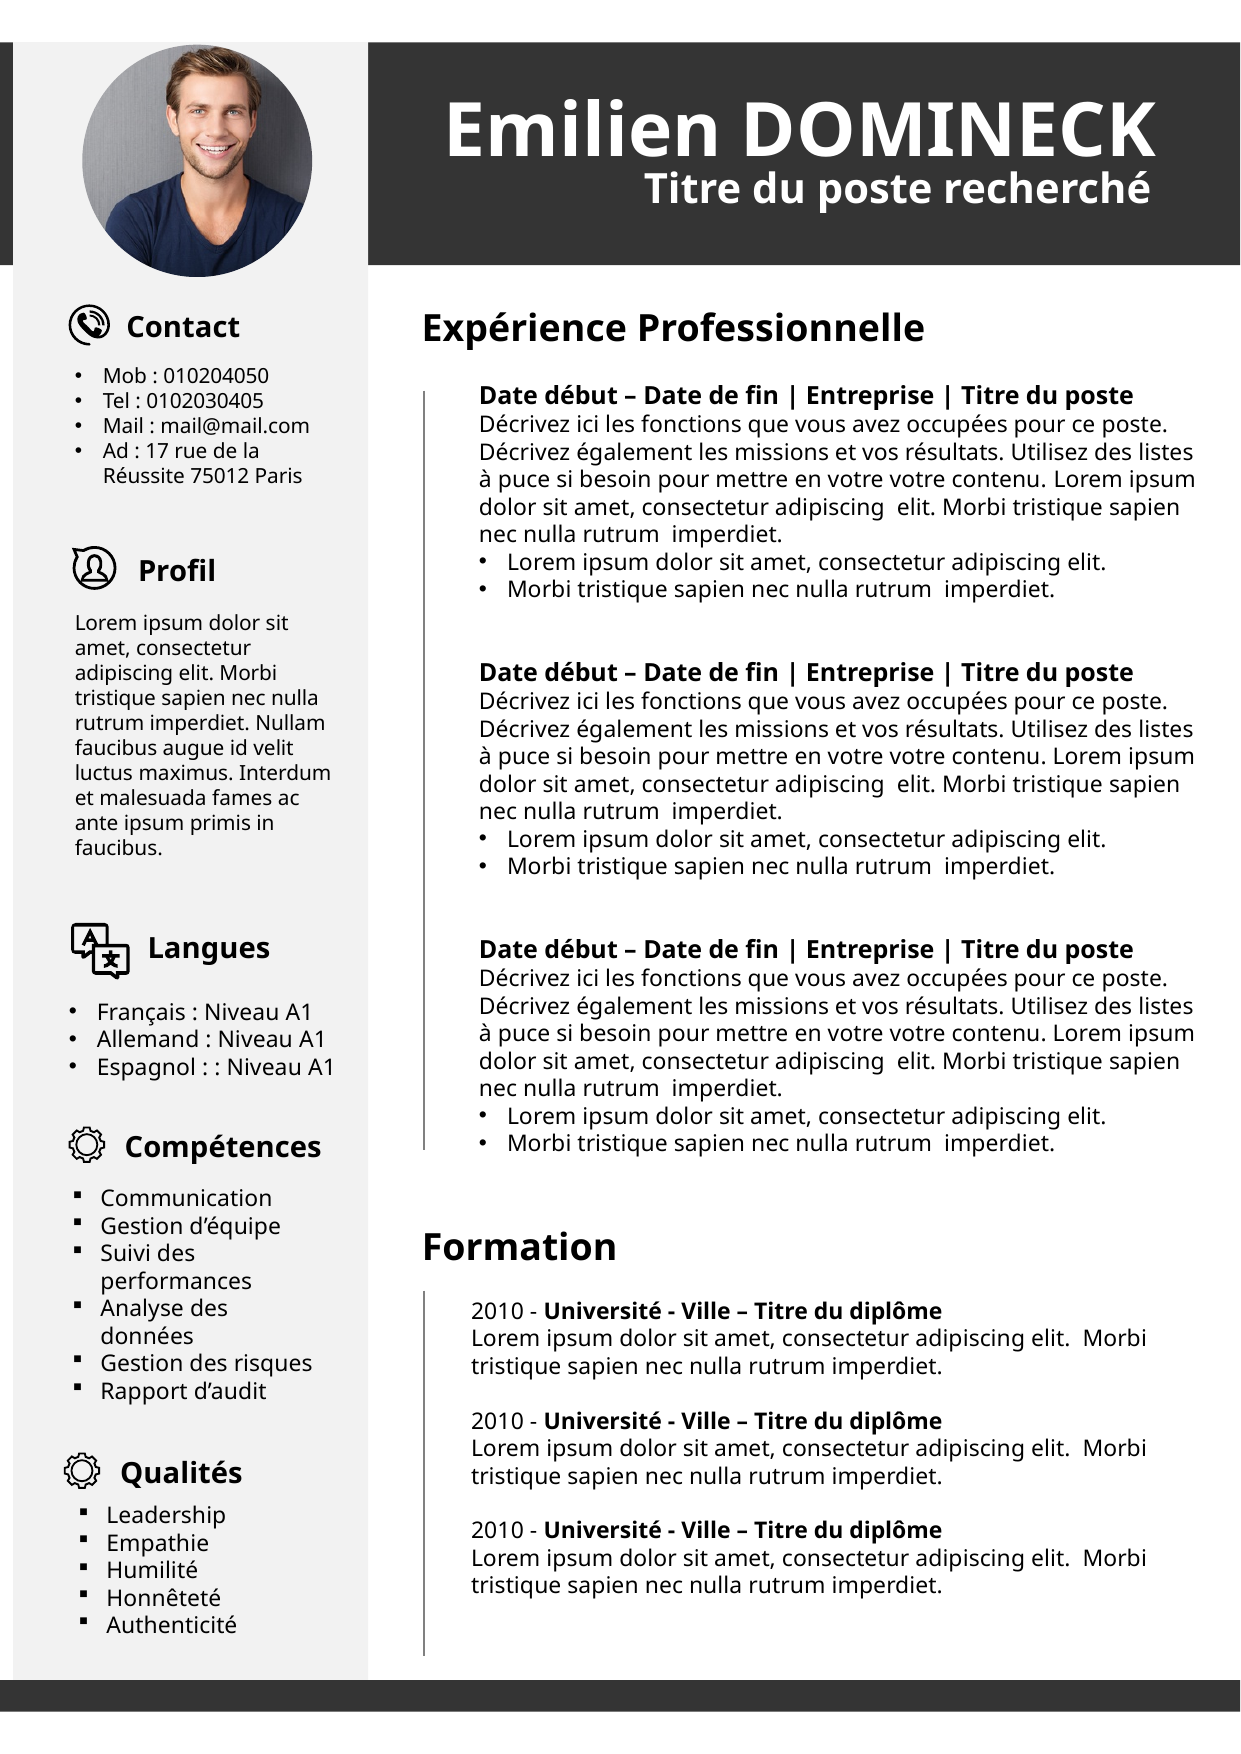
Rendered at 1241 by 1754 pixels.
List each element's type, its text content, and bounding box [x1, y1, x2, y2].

picture [81, 44, 313, 278]
text_box Date début – Date de fin | Entreprise | Titre du poste Décrivez ici les fonctions que vous avez occupées pour ce poste. Décrivez également les missions et vos résultats. Utilisez des listes à puce si besoin pour mettre en votre votre contenu. Lorem ipsum dolor sit amet, consectetur adipiscing elit. Morbi tristique sapien nec nulla rutrum imperdiet. Lorem ipsum dolor sit amet, consectetur adipiscing elit. Morbi tristique sapien nec nulla rutrum imperdiet. Date début – Date de fin | Entreprise | Titre du poste Décrivez ici les fonctions que vous avez occupées pour ce poste. Décrivez également les missions et vos résultats. Utilisez des listes à puce si besoin pour mettre en votre votre contenu. Lorem ipsum dolor sit amet, consectetur adipiscing elit. Morbi tristique sapien nec nulla rutrum imperdiet. Lorem ipsum dolor sit amet, consectetur adipiscing elit. Morbi tristique sapien nec nulla rutrum imperdiet. Date début – Date de fin | Entreprise | Titre du poste Décrivez ici les fonctions que vous avez occupées pour ce poste. Décrivez également les missions et vos résultats. Utilisez des listes à puce si besoin pour mettre en votre votre contenu. Lorem ipsum dolor sit amet, consectetur adipiscing elit. Morbi tristique sapien nec nulla rutrum imperdiet. Lorem ipsum dolor sit amet, consectetur adipiscing elit. Morbi tristique sapien nec nulla rutrum imperdiet. [464, 372, 1224, 1192]
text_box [68, 303, 111, 347]
text_box [63, 1452, 101, 1489]
text_box Expérience Professionnelle [406, 296, 963, 357]
text_box Leadership Empathie Humilité Honnêteté Authenticité [63, 1493, 253, 1646]
text_box Formation [407, 1215, 657, 1276]
text_box Communication Gestion d’équipe Suivi des performances Analyse des données Gestion des risques Rapport d’audit [57, 1176, 339, 1412]
text_box Titre du poste recherché [590, 179, 1167, 220]
text_box [68, 1126, 106, 1163]
text_box Langues [132, 921, 365, 972]
text_box Mob : 010204050 Tel : 0102030405 Mail : mail@mail.com Ad : 17 rue de la Réussite 75012 Paris [59, 355, 337, 496]
text_box Français : Niveau A1 Allemand : Niveau A1 Espagnol : : Niveau A1 [54, 989, 352, 1088]
text_box Compétences [109, 1120, 339, 1171]
text_box 2010 - Université - Ville – Titre du diplôme Lorem ipsum dolor sit amet, consectetur adipiscing elit. Morbi tristique sapien nec nulla rutrum imperdiet. 2010 - Université - Ville – Titre du diplôme Lorem ipsum dolor sit amet, consectetur adipiscing elit. Morbi tristique sapien nec nulla rutrum imperdiet. 2010 - Université - Ville – Titre du diplôme Lorem ipsum dolor sit amet, consectetur adipiscing elit. Morbi tristique sapien nec nulla rutrum imperdiet. [456, 1289, 1224, 1634]
text_box [71, 546, 117, 590]
text_box Lorem ipsum dolor sit amet, consectetur adipiscing elit. Morbi tristique sapien nec nulla rutrum imperdiet. Nullam faucibus augue id velit luctus maximus. Interdum et malesuada fames ac ante ipsum primis in faucibus. [60, 602, 347, 867]
text_box Profil [123, 544, 274, 595]
text_box Qualités [105, 1446, 383, 1497]
text_box Emilien DOMINECK [361, 73, 1240, 179]
text_box [370, 41, 1241, 267]
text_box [70, 922, 131, 981]
text_box [0, 41, 12, 267]
text_box Contact [111, 300, 316, 351]
text_box [0, 1678, 1241, 1713]
text_box [12, 41, 370, 1681]
